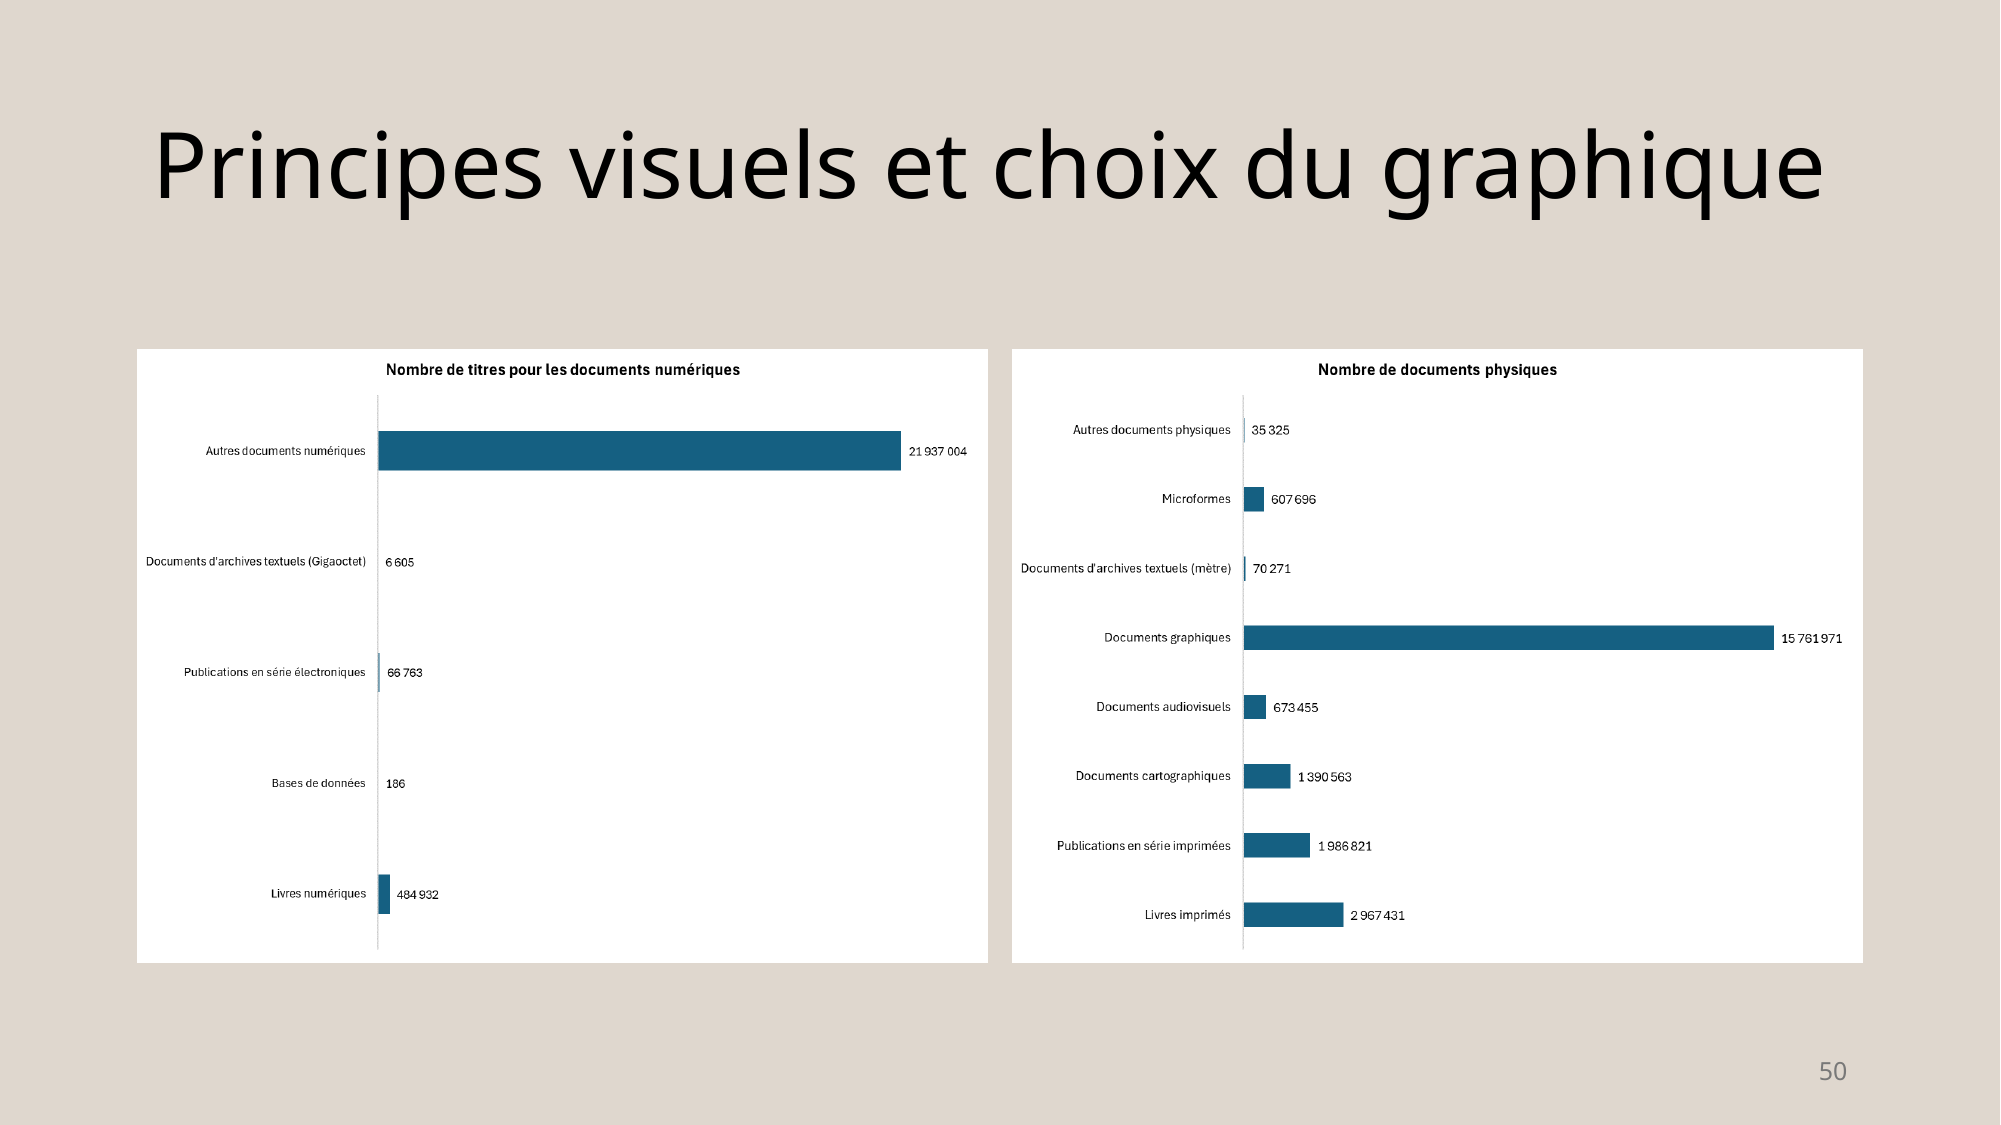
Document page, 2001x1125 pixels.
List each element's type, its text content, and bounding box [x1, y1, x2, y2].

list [136, 349, 988, 964]
slide_number 50 [1412, 1042, 1863, 1103]
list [1011, 349, 1863, 964]
title Principes visuels et choix du graphique [137, 59, 1863, 278]
